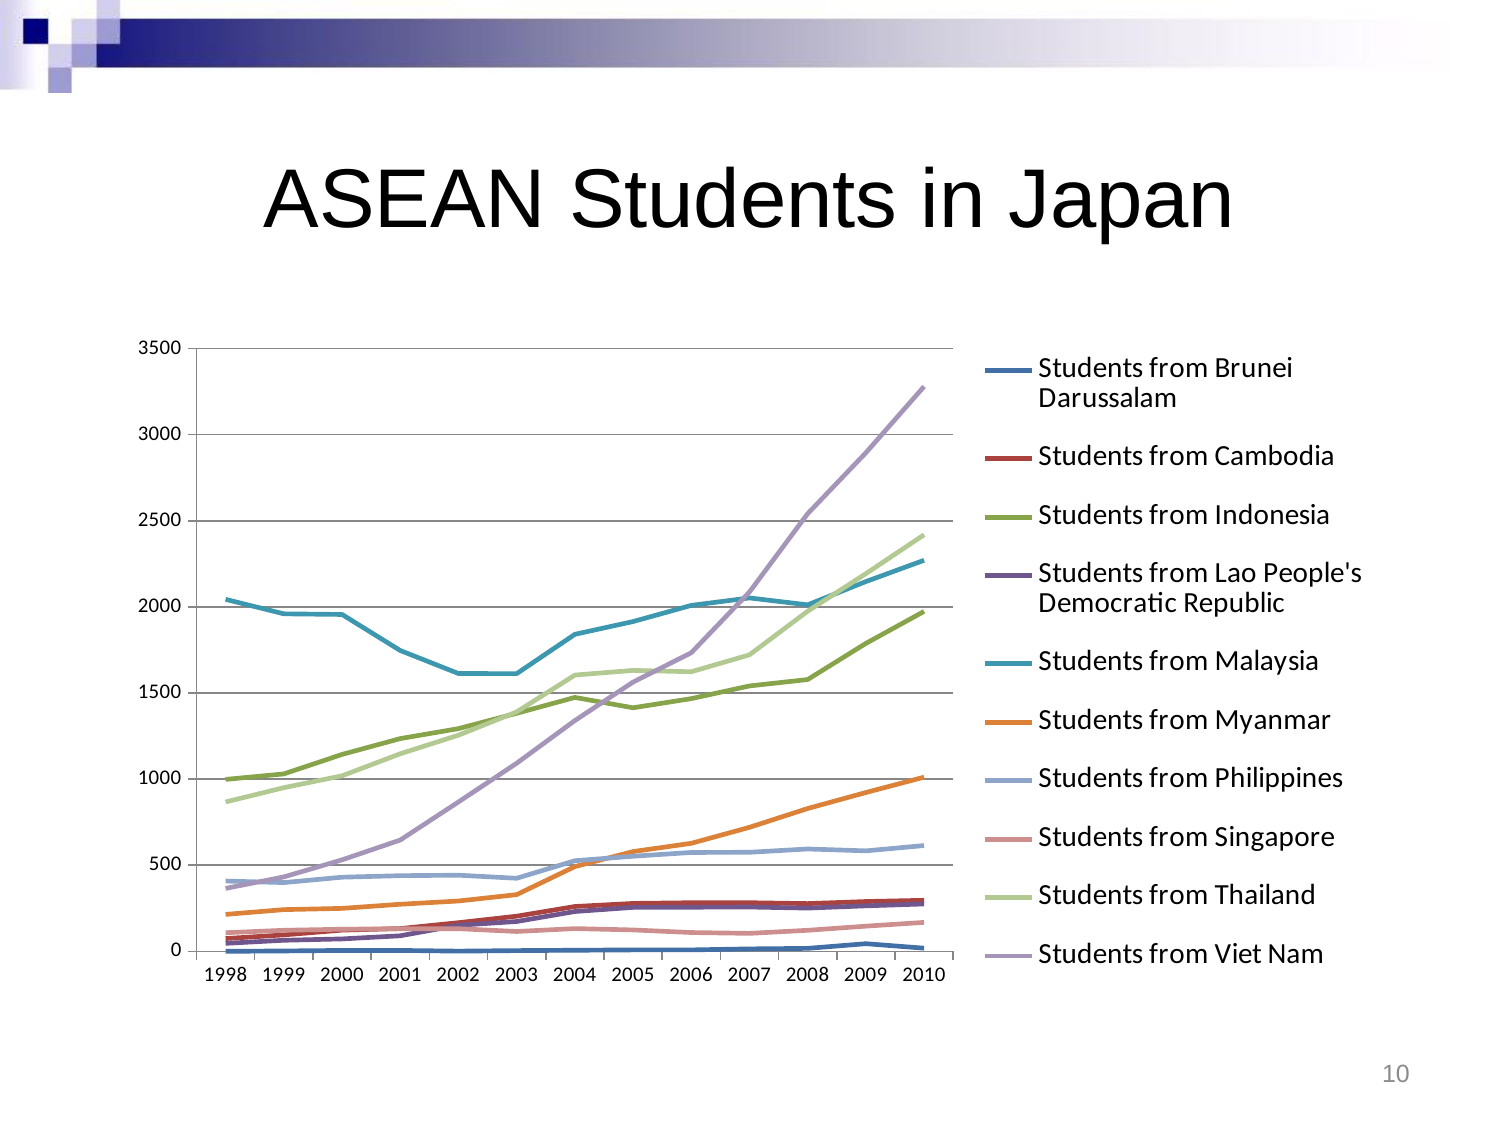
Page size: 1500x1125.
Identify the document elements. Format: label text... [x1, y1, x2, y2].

title ASEAN Students in Japan [112, 99, 1388, 288]
chart [112, 324, 1388, 1001]
slide_number 10 [1074, 1042, 1425, 1103]
picture [0, 0, 1500, 93]
